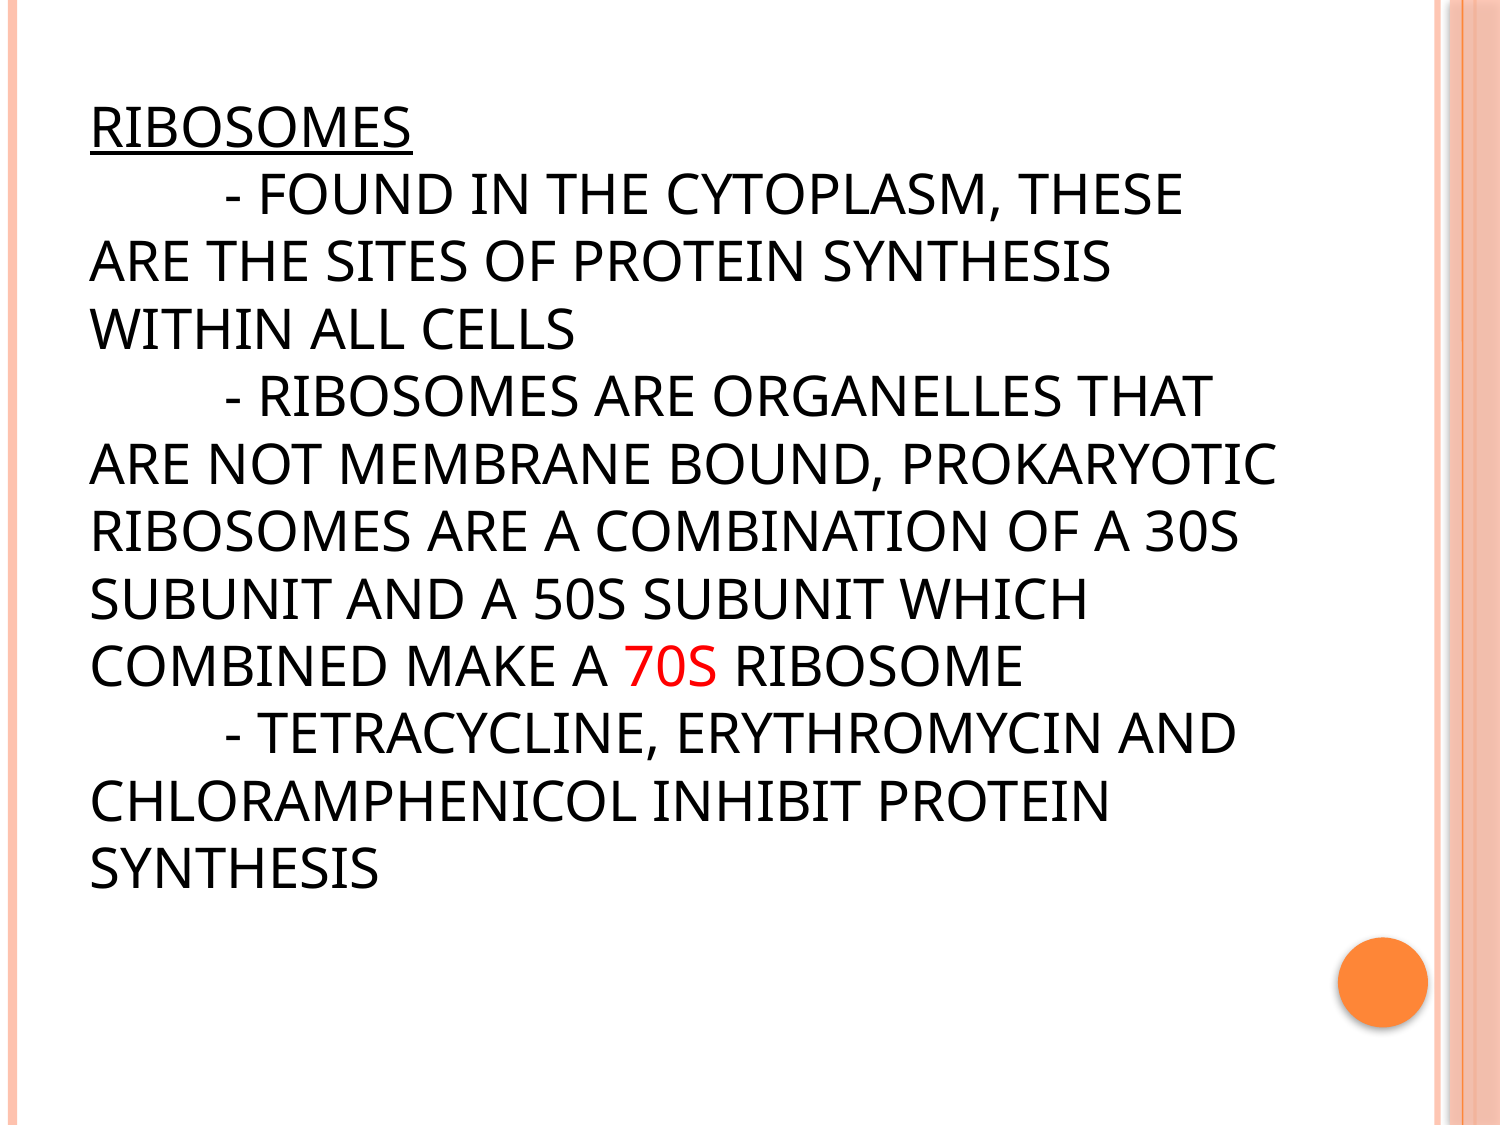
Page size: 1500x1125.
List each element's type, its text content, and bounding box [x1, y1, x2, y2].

title Ribosomes - found in the cytoplasm, these are the sites of protein synthesis within all cells - ribosomes are organelles that are NOT membrane bound, prokaryotic ribosomes are a combination of a 30S subunit and a 50S subunit which combined make a 70S ribosome - tetracycline, erythromycin and chloramphenicol inhibit protein synthesis [75, 45, 1300, 975]
